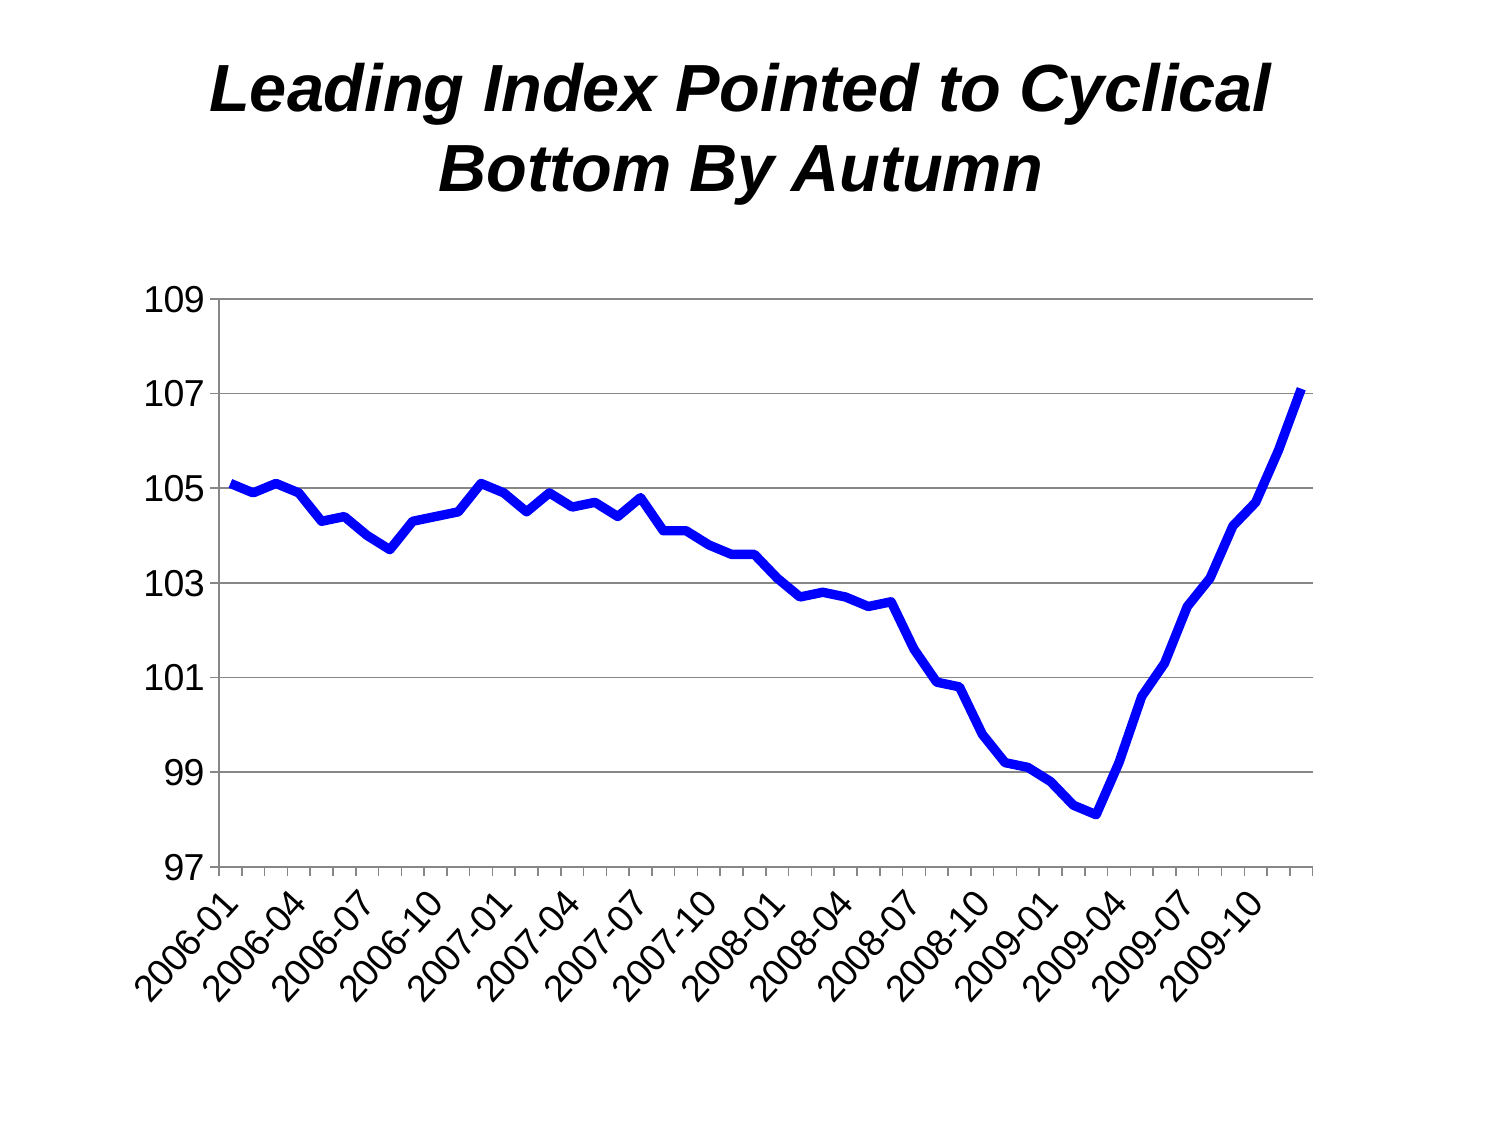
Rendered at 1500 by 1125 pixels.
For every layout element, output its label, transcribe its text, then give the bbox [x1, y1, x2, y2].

chart [99, 262, 1338, 1026]
text_box Leading Index Pointed to Cyclical Bottom By Autumn [0, 37, 1500, 213]
